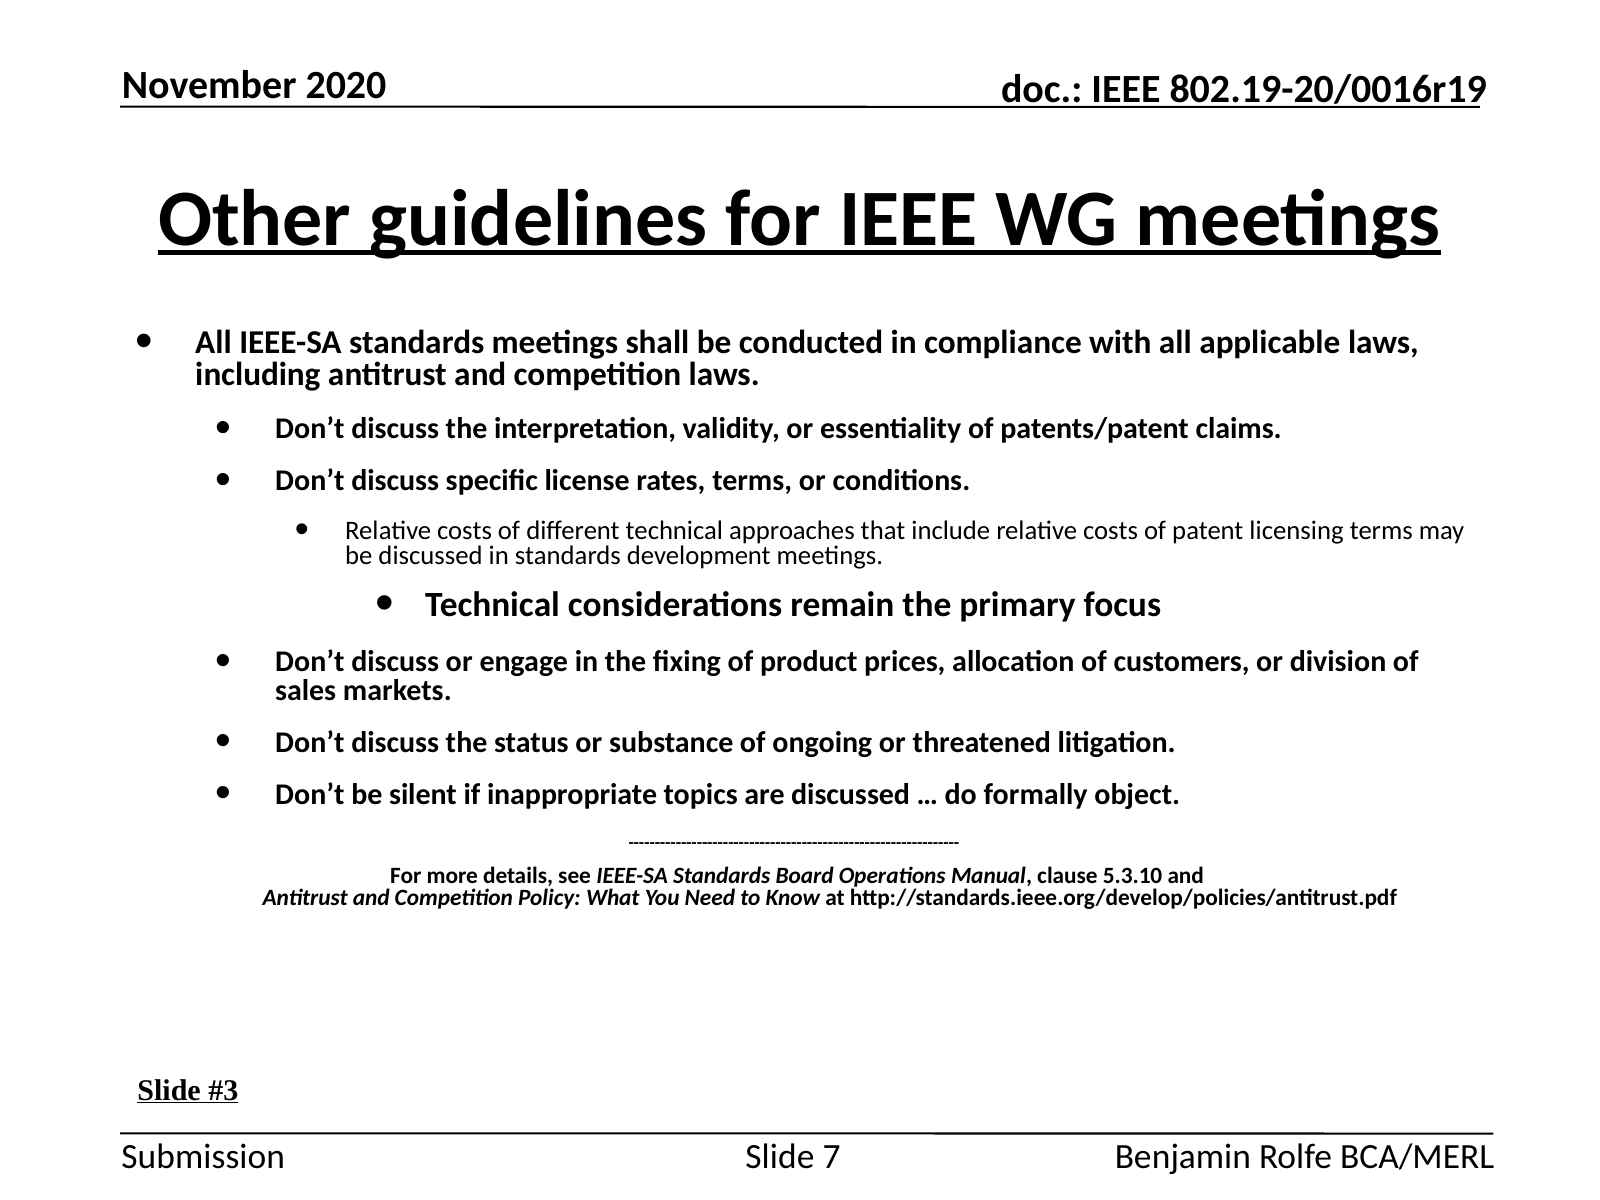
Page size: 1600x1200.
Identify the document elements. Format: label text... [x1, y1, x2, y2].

slide_number Slide 7 [733, 1132, 854, 1197]
list All IEEE-SA standards meetings shall be conducted in compliance with all applicable laws, including antitrust and competition laws. Don’t discuss the interpretation, validity, or essentiality of patents/patent claims. Don’t discuss specific license rates, terms, or conditions. Relative costs of different technical approaches that include relative costs of patent licensing terms may be discussed in standards development meetings. Technical considerations remain the primary focus Don’t discuss or engage in the fixing of product prices, allocation of customers, or division of sales markets. Don’t discuss the status or substance of ongoing or threatened litigation. Don’t be silent if inappropriate topics are discussed … do formally object. --------------------------------------------------------------- For more details, see IEEE-SA Standards Board Operations Manual, clause 5.3.10 and Antitrust and Competition Policy: What You Need to Know at http://standards.ieee.org/develop/policies/antitrust.pdf [119, 319, 1480, 1063]
title Other guidelines for IEEE WG meetings [119, 119, 1480, 307]
footer Benjamin Rolfe BCA/MERL [937, 1132, 1495, 1174]
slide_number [121, 58, 451, 107]
text_box Slide #3 [122, 1062, 254, 1114]
